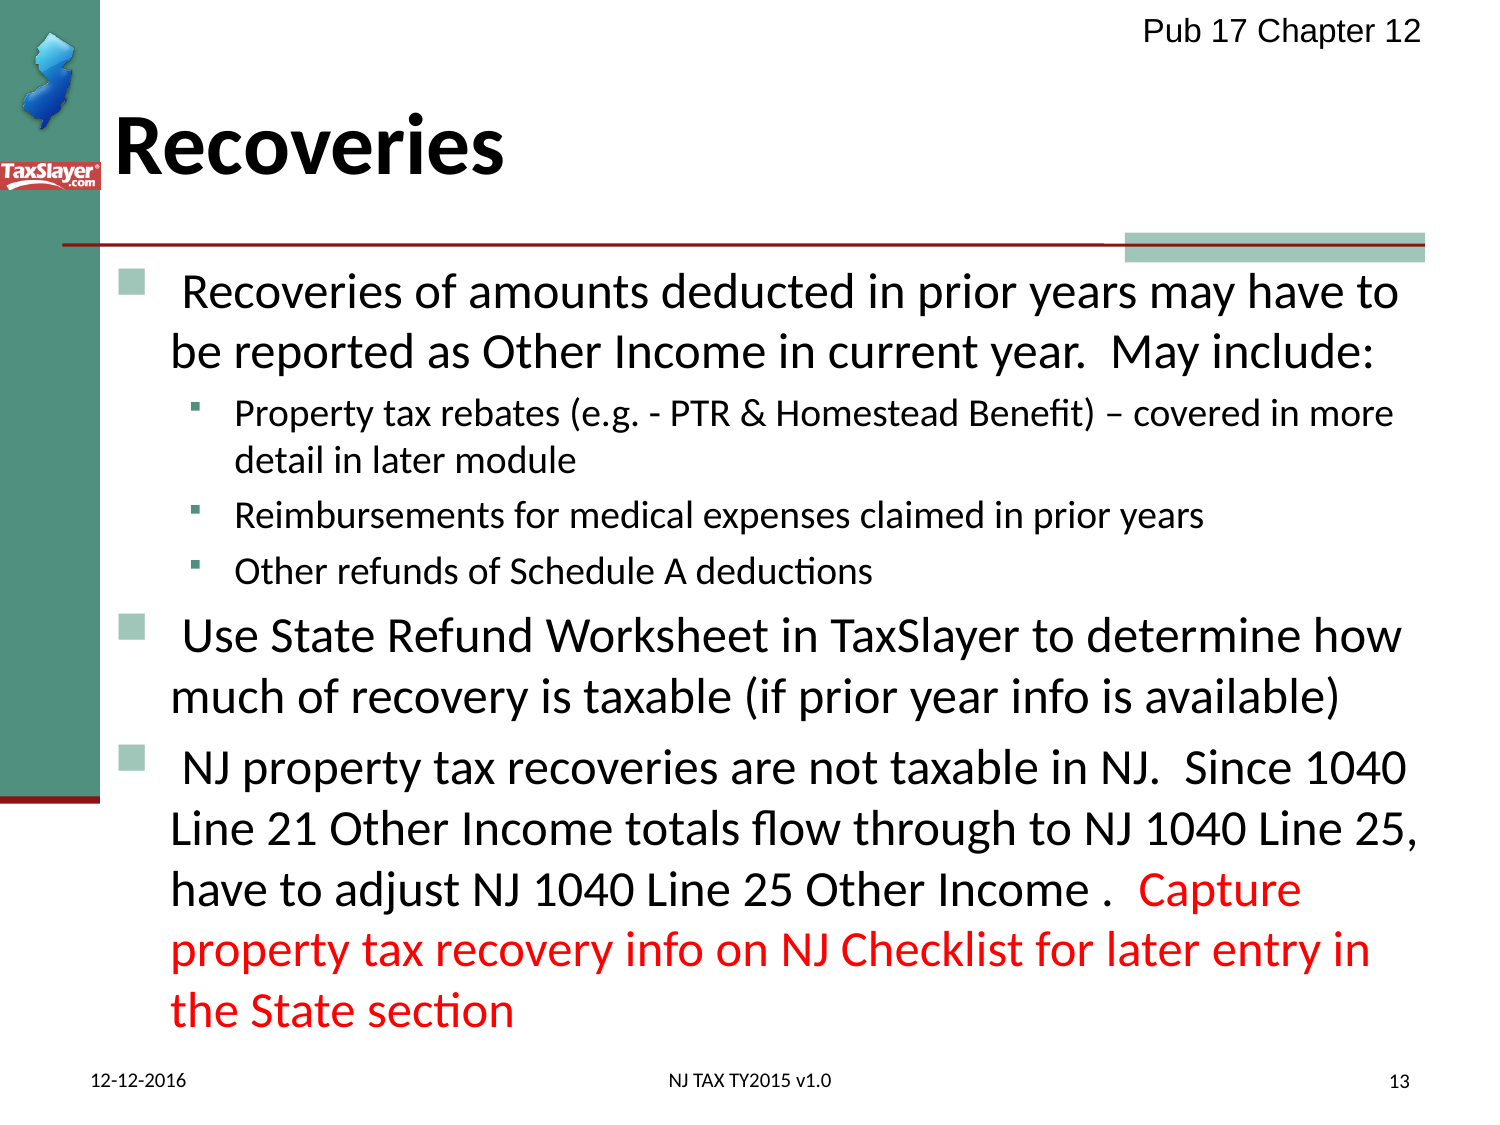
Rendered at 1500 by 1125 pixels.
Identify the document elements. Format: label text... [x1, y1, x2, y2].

picture [0, 162, 101, 190]
picture [0, 30, 101, 132]
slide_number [74, 1049, 401, 1100]
list Recoveries of amounts deducted in prior years may have to be reported as Other Income in current year. May include: Property tax rebates (e.g. - PTR & Homestead Benefit) – covered in more detail in later module Reimbursements for medical expenses claimed in prior years Other refunds of Schedule A deductions Use State Refund Worksheet in TaxSlayer to determine how much of recovery is taxable (if prior year info is available) NJ property tax recoveries are not taxable in NJ. Since 1040 Line 21 Other Income totals flow through to NJ 1040 Line 25, have to adjust NJ 1040 Line 25 Other Income . Capture property tax recovery info on NJ Checklist for later entry in the State section [99, 249, 1438, 1063]
text_box Pub 17 Chapter 12 [1127, 9, 1437, 50]
slide_number 13 [1112, 1049, 1426, 1101]
footer NJ TAX TY2015 v1.0 [496, 1050, 1004, 1100]
title Recoveries [99, 45, 1425, 234]
